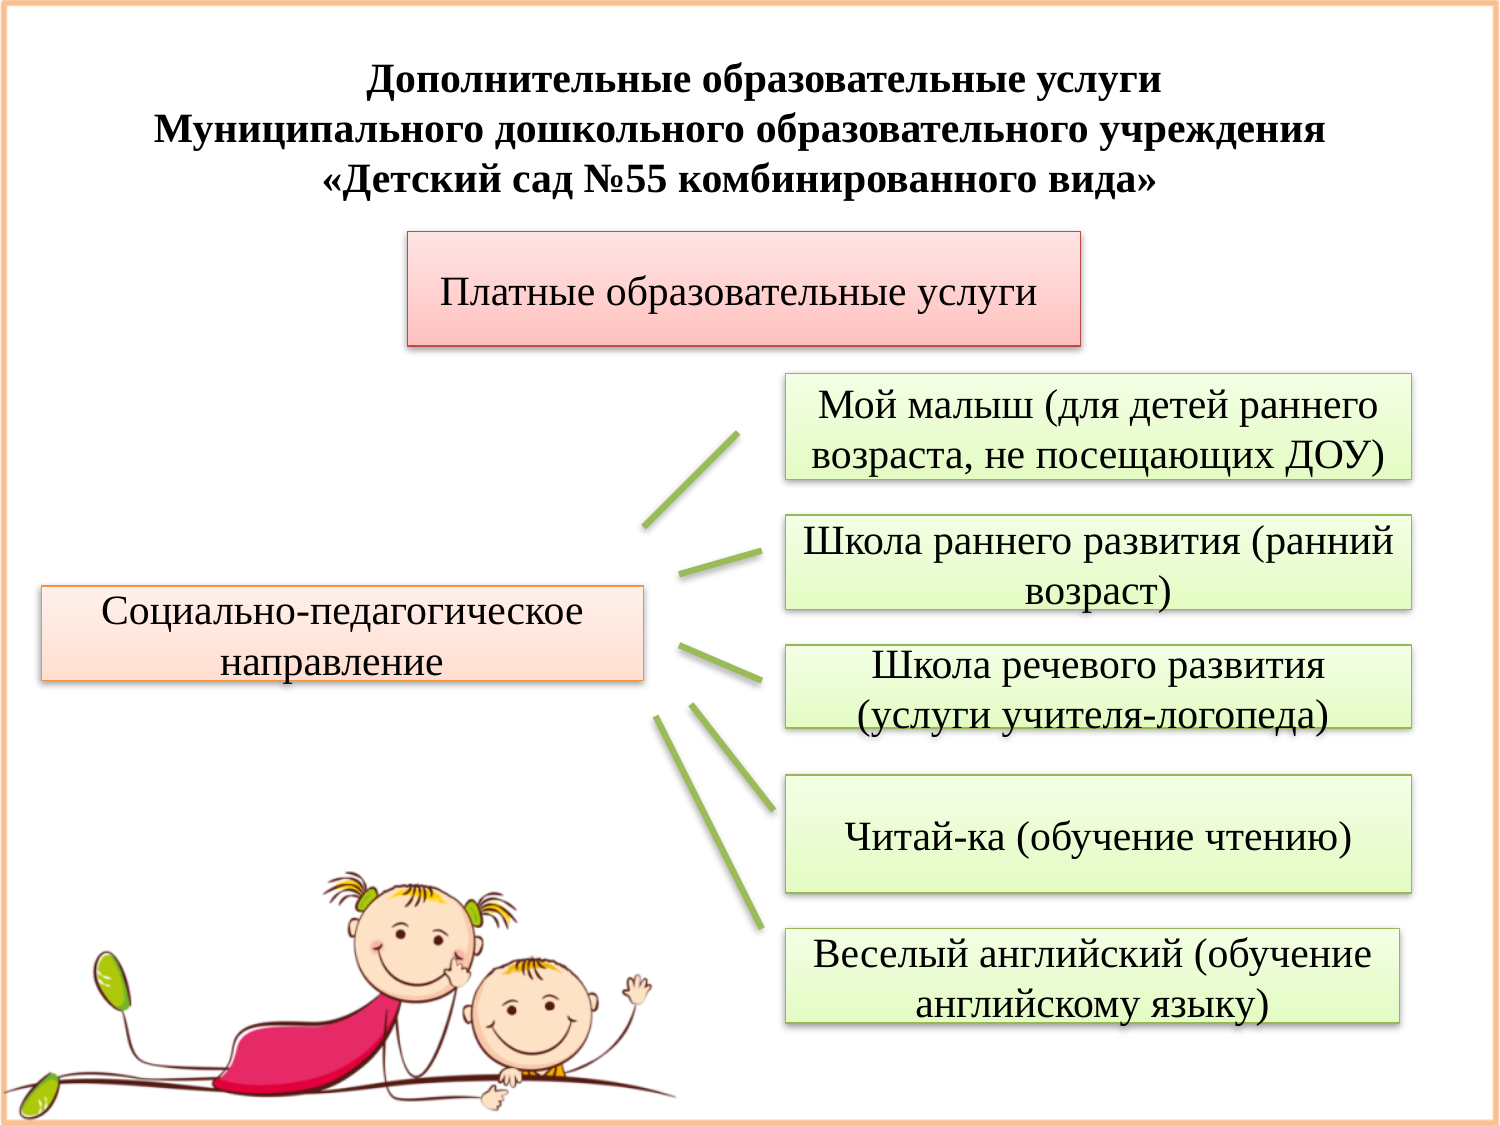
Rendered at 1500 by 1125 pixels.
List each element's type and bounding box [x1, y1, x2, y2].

text_box [690, 703, 774, 811]
text_box [678, 644, 762, 681]
text_box [678, 550, 762, 575]
text_box [643, 432, 739, 528]
text_box [655, 715, 762, 929]
picture [0, 0, 1500, 1125]
